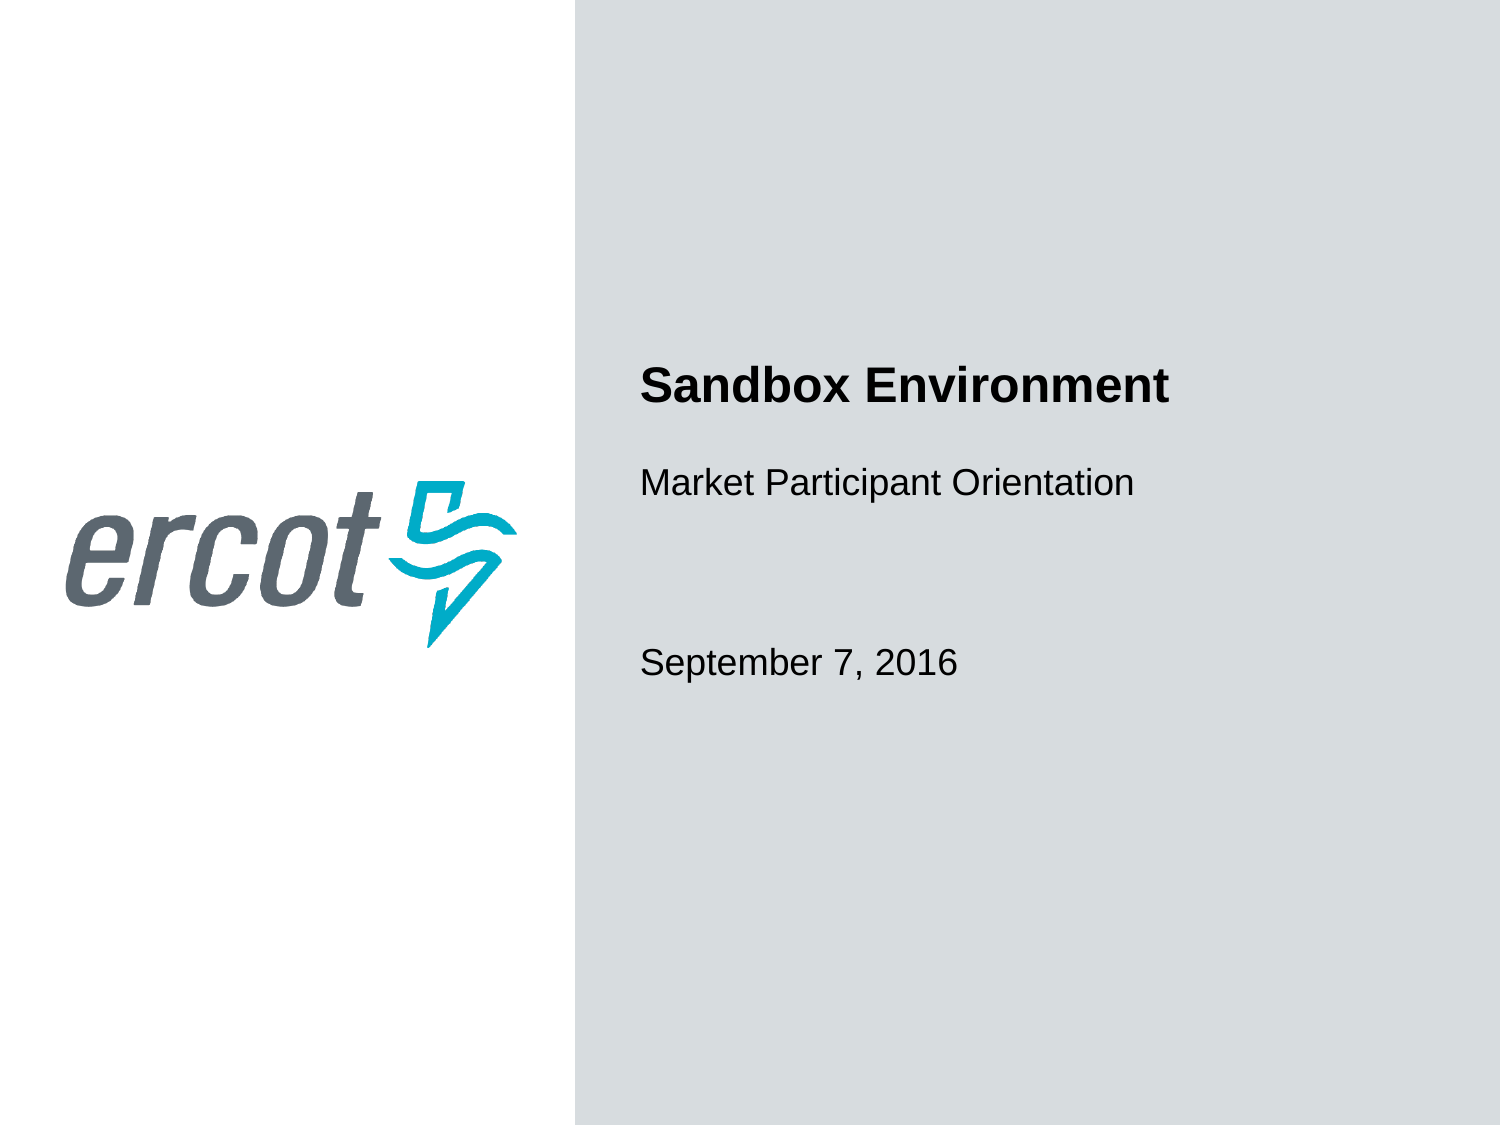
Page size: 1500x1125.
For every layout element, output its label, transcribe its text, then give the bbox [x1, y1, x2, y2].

picture [56, 471, 525, 654]
text_box Sandbox Environment Market Participant Orientation September 7, 2016 [624, 345, 1500, 691]
